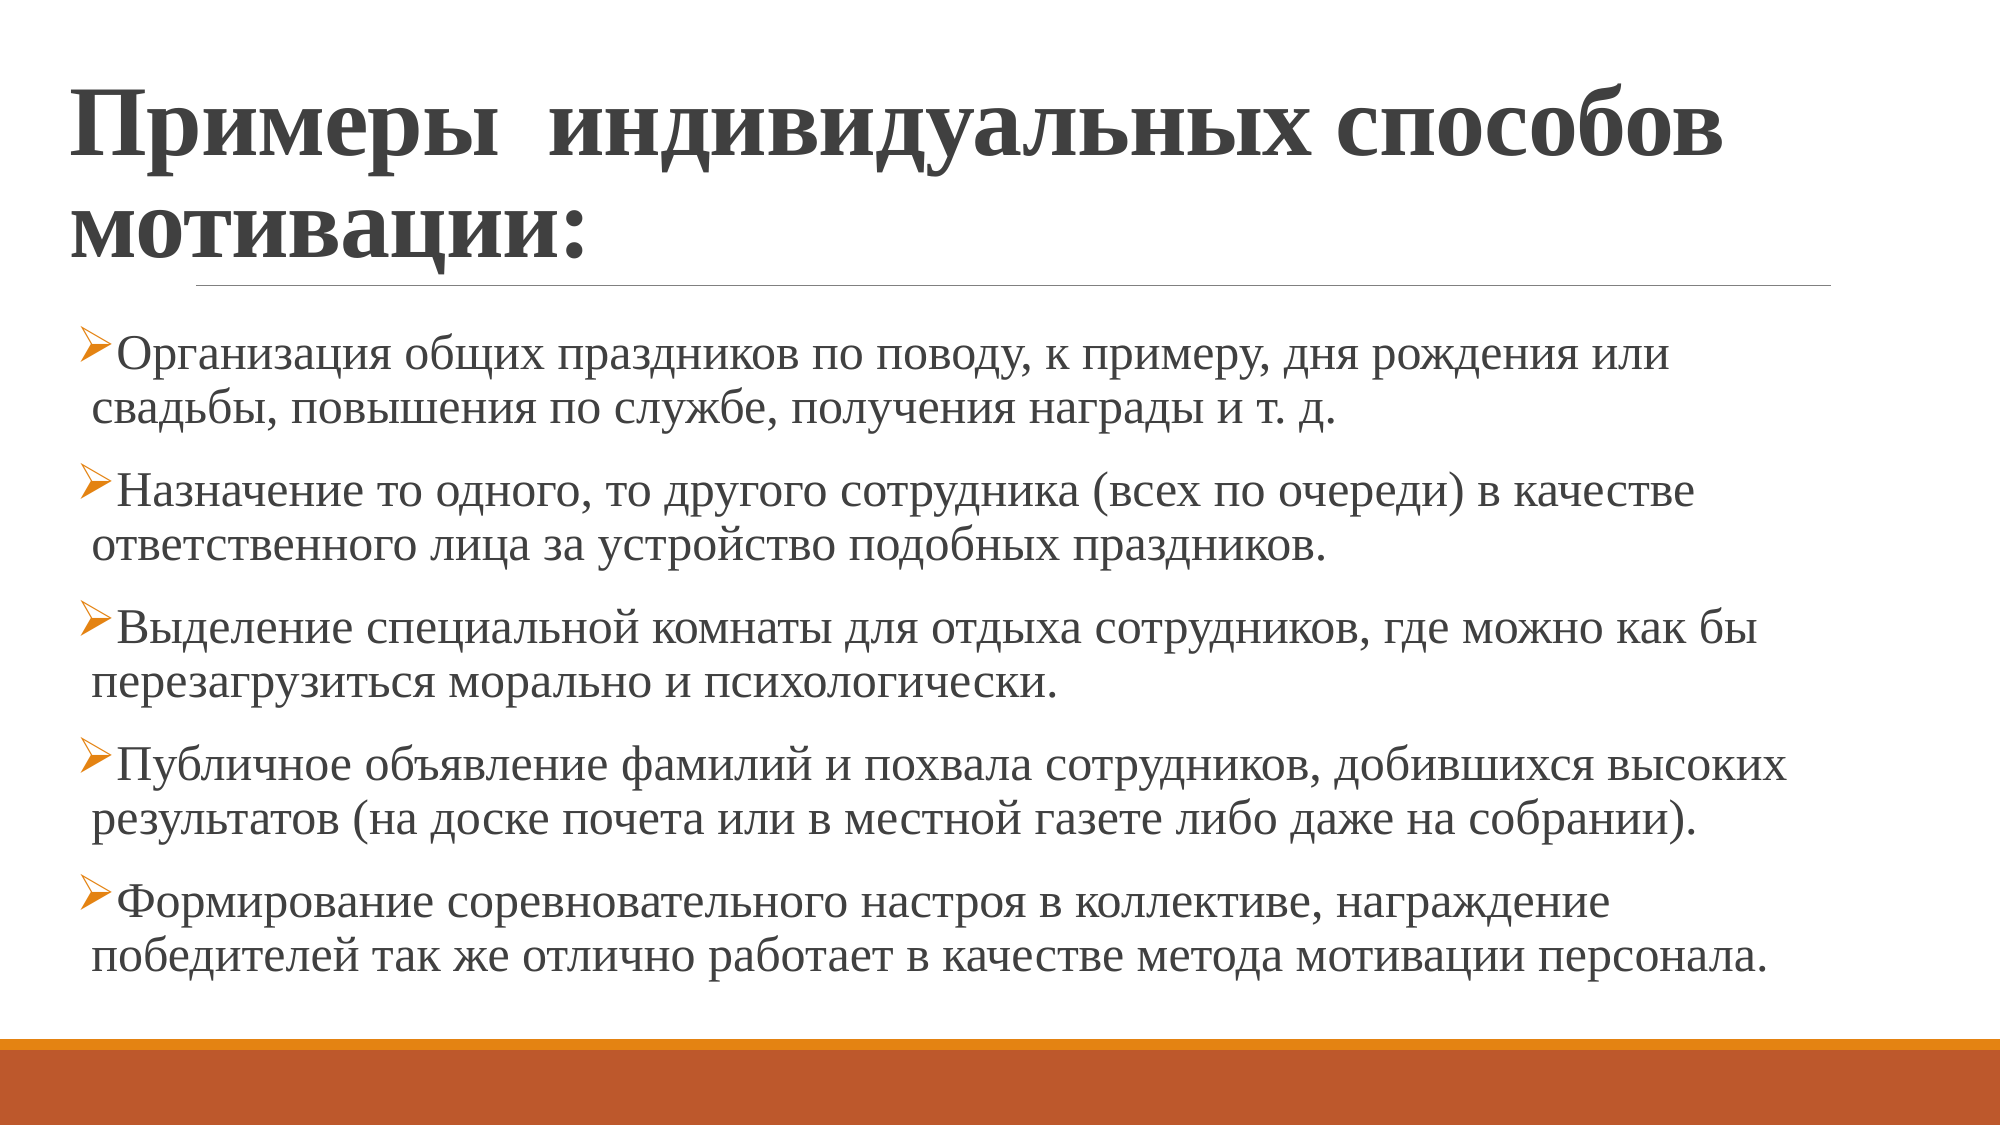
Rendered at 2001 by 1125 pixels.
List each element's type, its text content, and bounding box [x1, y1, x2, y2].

list Организация общих праздников по поводу, к примеру, дня рождения или свадьбы, повышения по службе, получения награды и т. д. Назначение то одного, то другого сотрудника (всех по очереди) в качестве ответственного лица за устройство подобных праздников. Выделение специальной комнаты для отдыха сотрудников, где можно как бы перезагрузиться морально и психологически. Публичное объявление фамилий и похвала сотрудников, добившихся высоких результатов (на доске почета или в местной газете либо даже на собрании). Формирование соревновательного настроя в коллективе, награждение победителей так же отлично работает в качестве метода мотивации персонала. [76, 229, 1830, 1057]
title Примеры индивидуальных способов мотивации: [55, 47, 1952, 285]
